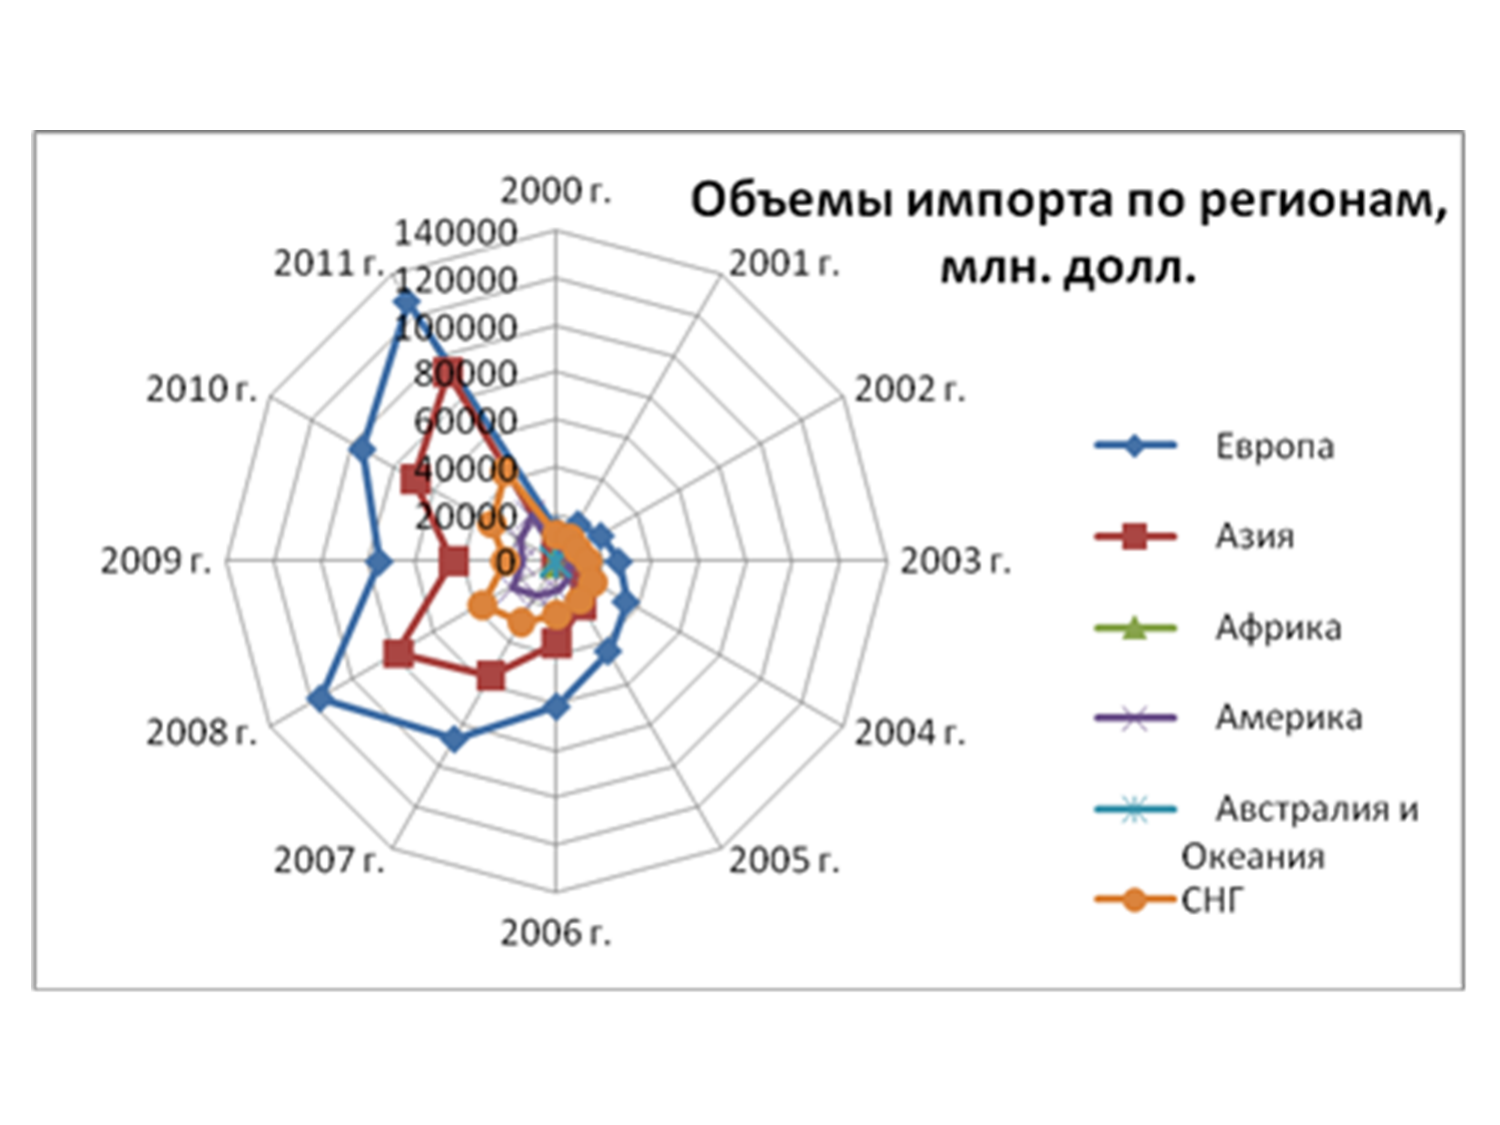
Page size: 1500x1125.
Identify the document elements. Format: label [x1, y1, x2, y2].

picture [31, 130, 1469, 995]
